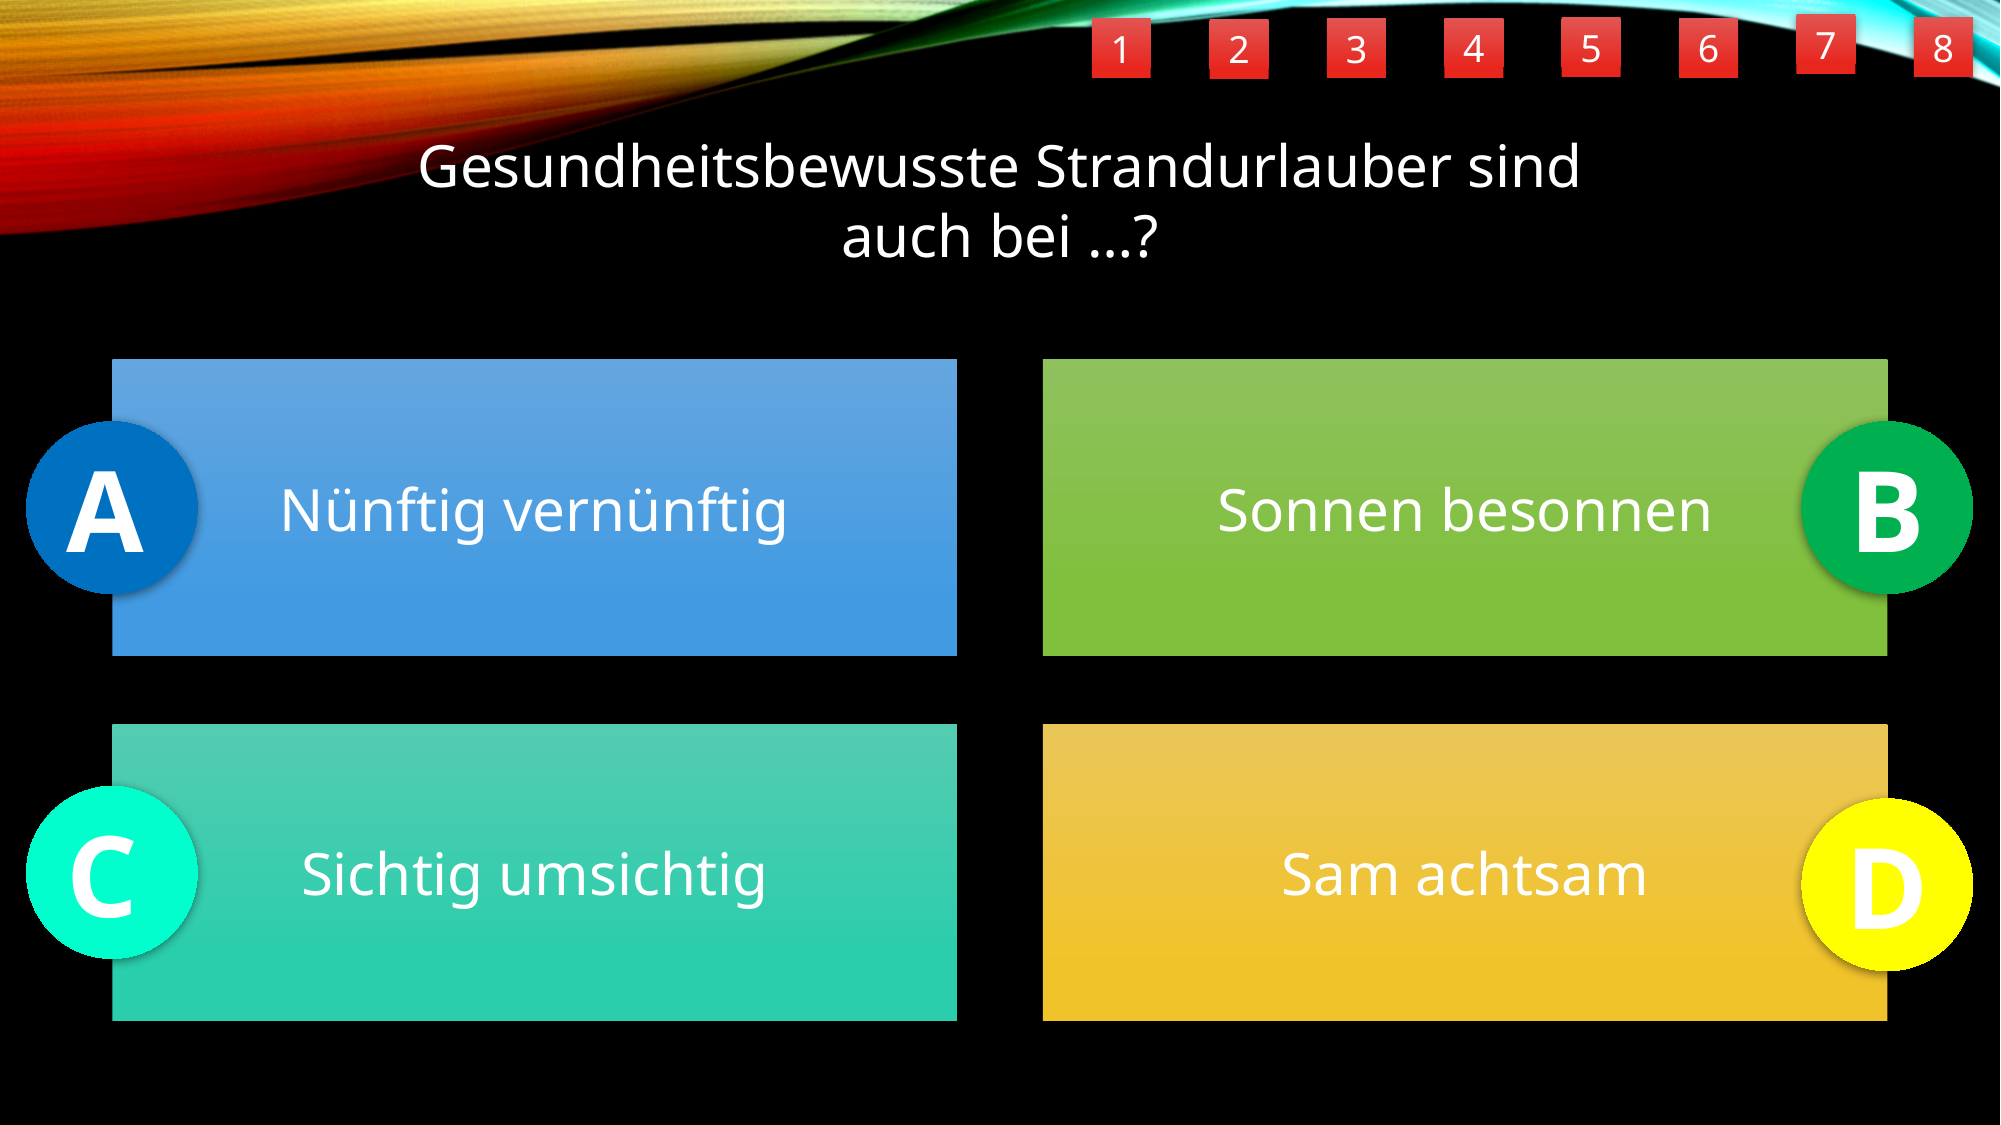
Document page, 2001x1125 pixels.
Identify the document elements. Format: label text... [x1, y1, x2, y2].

text_box 5 [1561, 17, 1621, 77]
text_box C [26, 786, 198, 959]
text_box D [1801, 798, 1973, 971]
text_box Sichtig umsichtig [112, 724, 957, 1021]
text_box 4 [1444, 18, 1504, 78]
text_box A [26, 421, 198, 594]
text_box 3 [1326, 18, 1386, 78]
text_box 1 [1091, 18, 1151, 78]
text_box 7 [1796, 14, 1856, 74]
text_box 2 [1209, 19, 1269, 79]
text_box Sonnen besonnen [1042, 359, 1888, 656]
text_box Gesundheitsbewusste Strandurlauber sind auch bei …? [112, 121, 1888, 277]
text_box 8 [1913, 17, 1973, 77]
text_box Nünftig vernünftig [112, 359, 957, 656]
picture [0, 0, 2000, 237]
text_box 6 [1679, 18, 1739, 78]
text_box Sam achtsam [1042, 724, 1888, 1021]
text_box B [1801, 421, 1973, 594]
